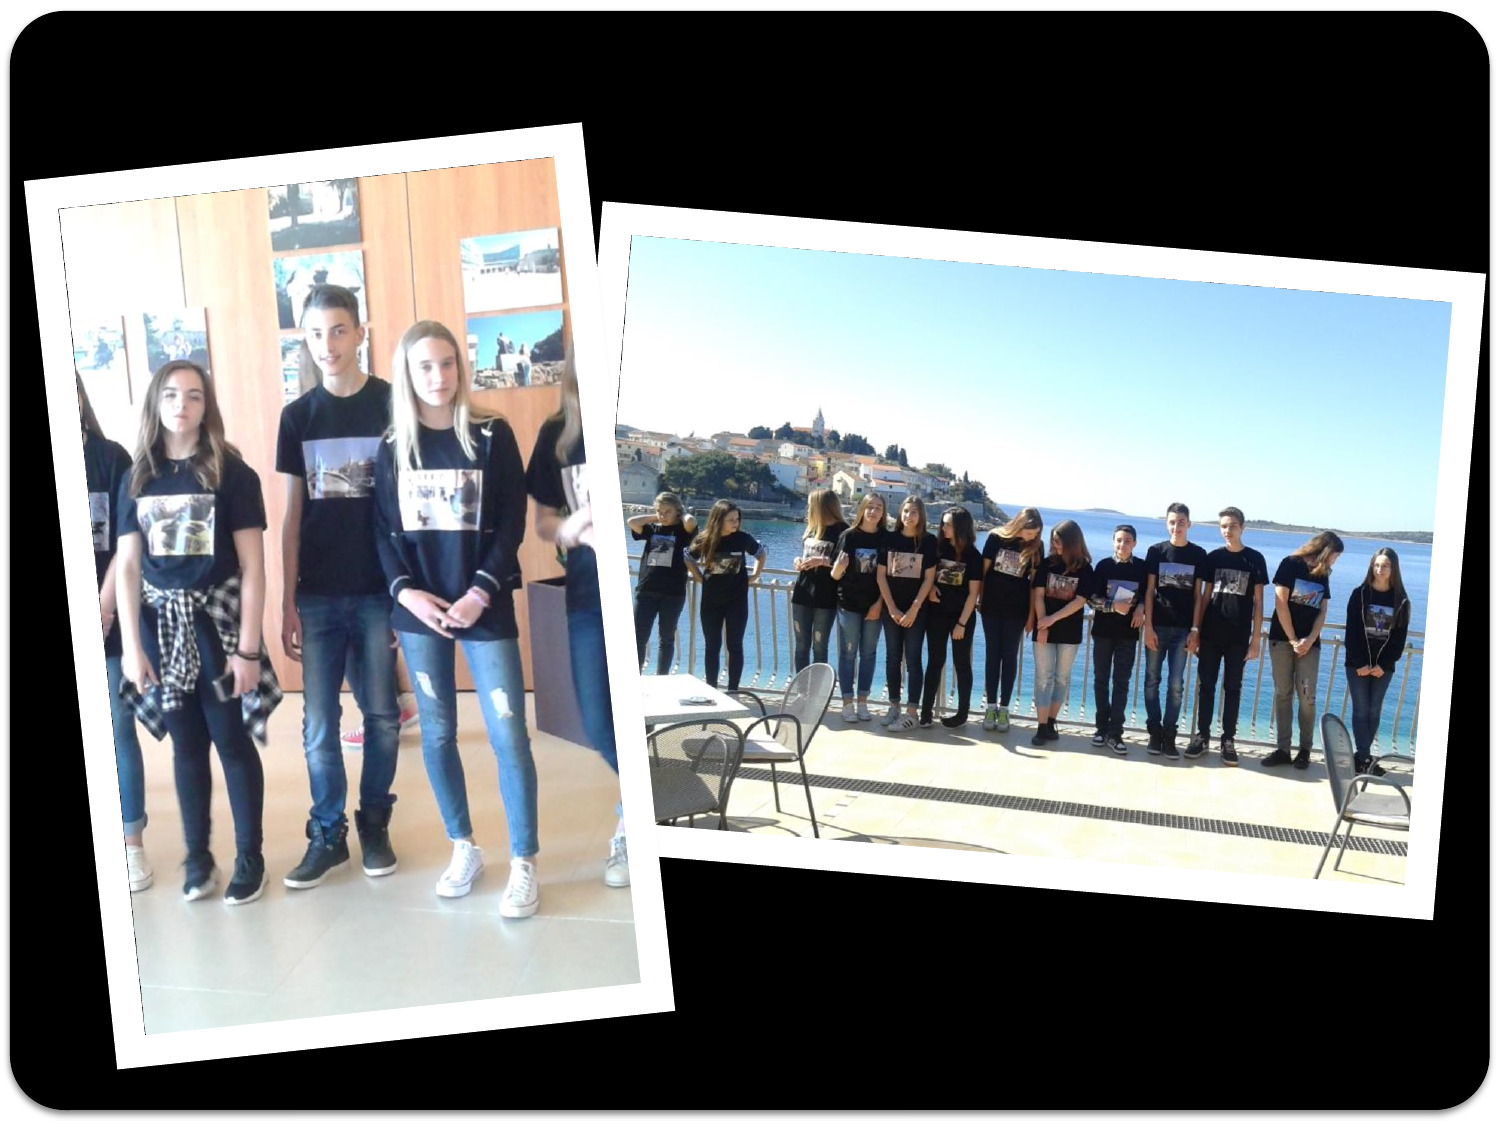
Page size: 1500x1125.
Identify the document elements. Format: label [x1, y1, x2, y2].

picture [59, 158, 1452, 1034]
